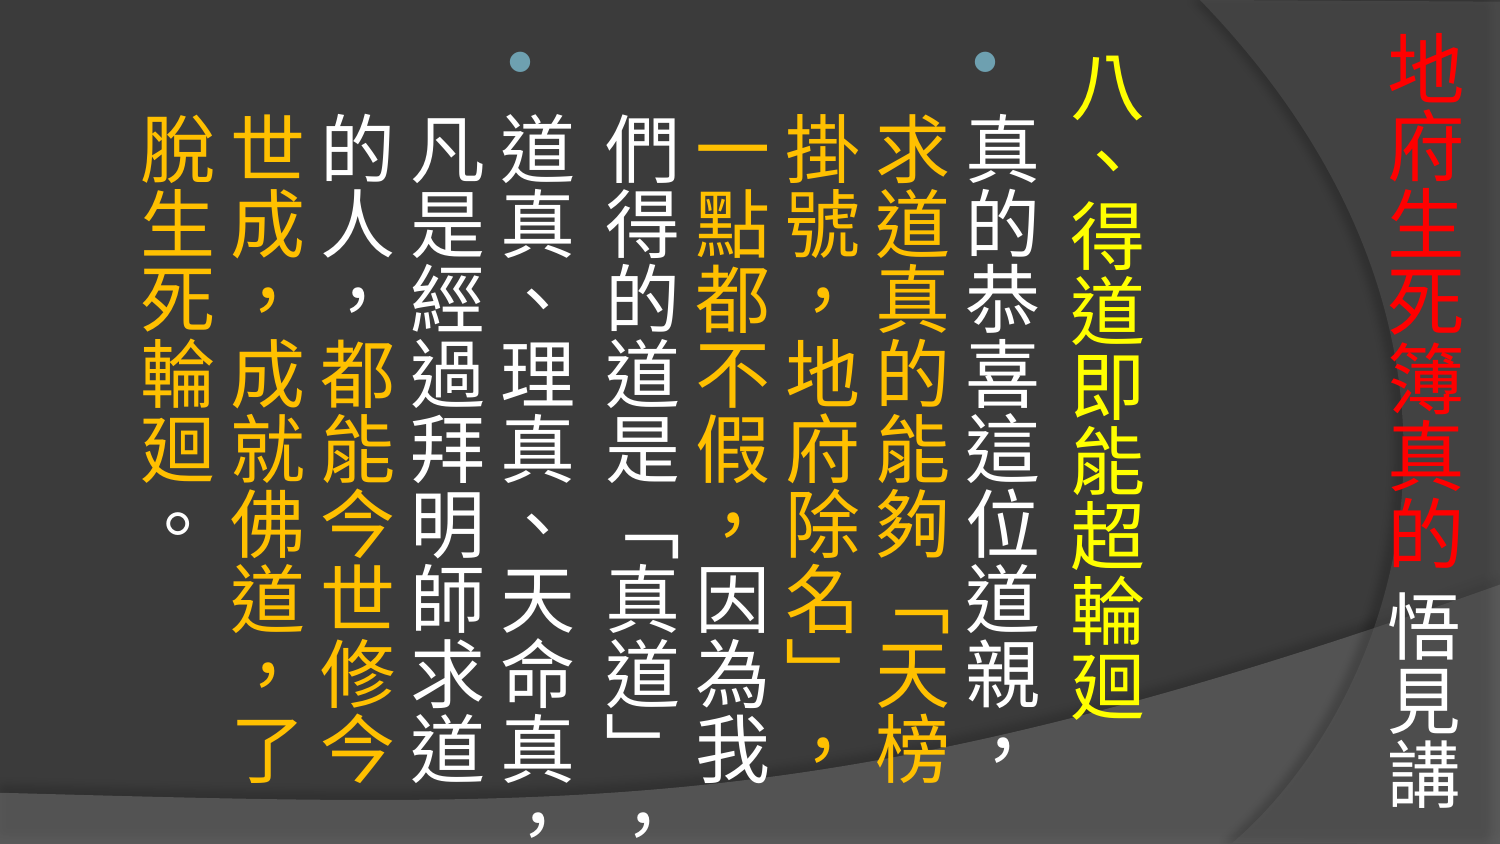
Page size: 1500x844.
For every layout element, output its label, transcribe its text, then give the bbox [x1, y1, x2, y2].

list 八、得道即能超輪廻 真的恭喜這位道親，求道真的能夠「天榜掛號，地府除名」，一點都不假，因為我們得的道是「真道」， 道真、理真、天命真，凡是經過拜明師求道的人，都能今世修今世成，成就佛道，了脫生死輪廻。 [29, 27, 1365, 820]
title 地府生死簿真的 悟見講 [1364, 21, 1483, 820]
